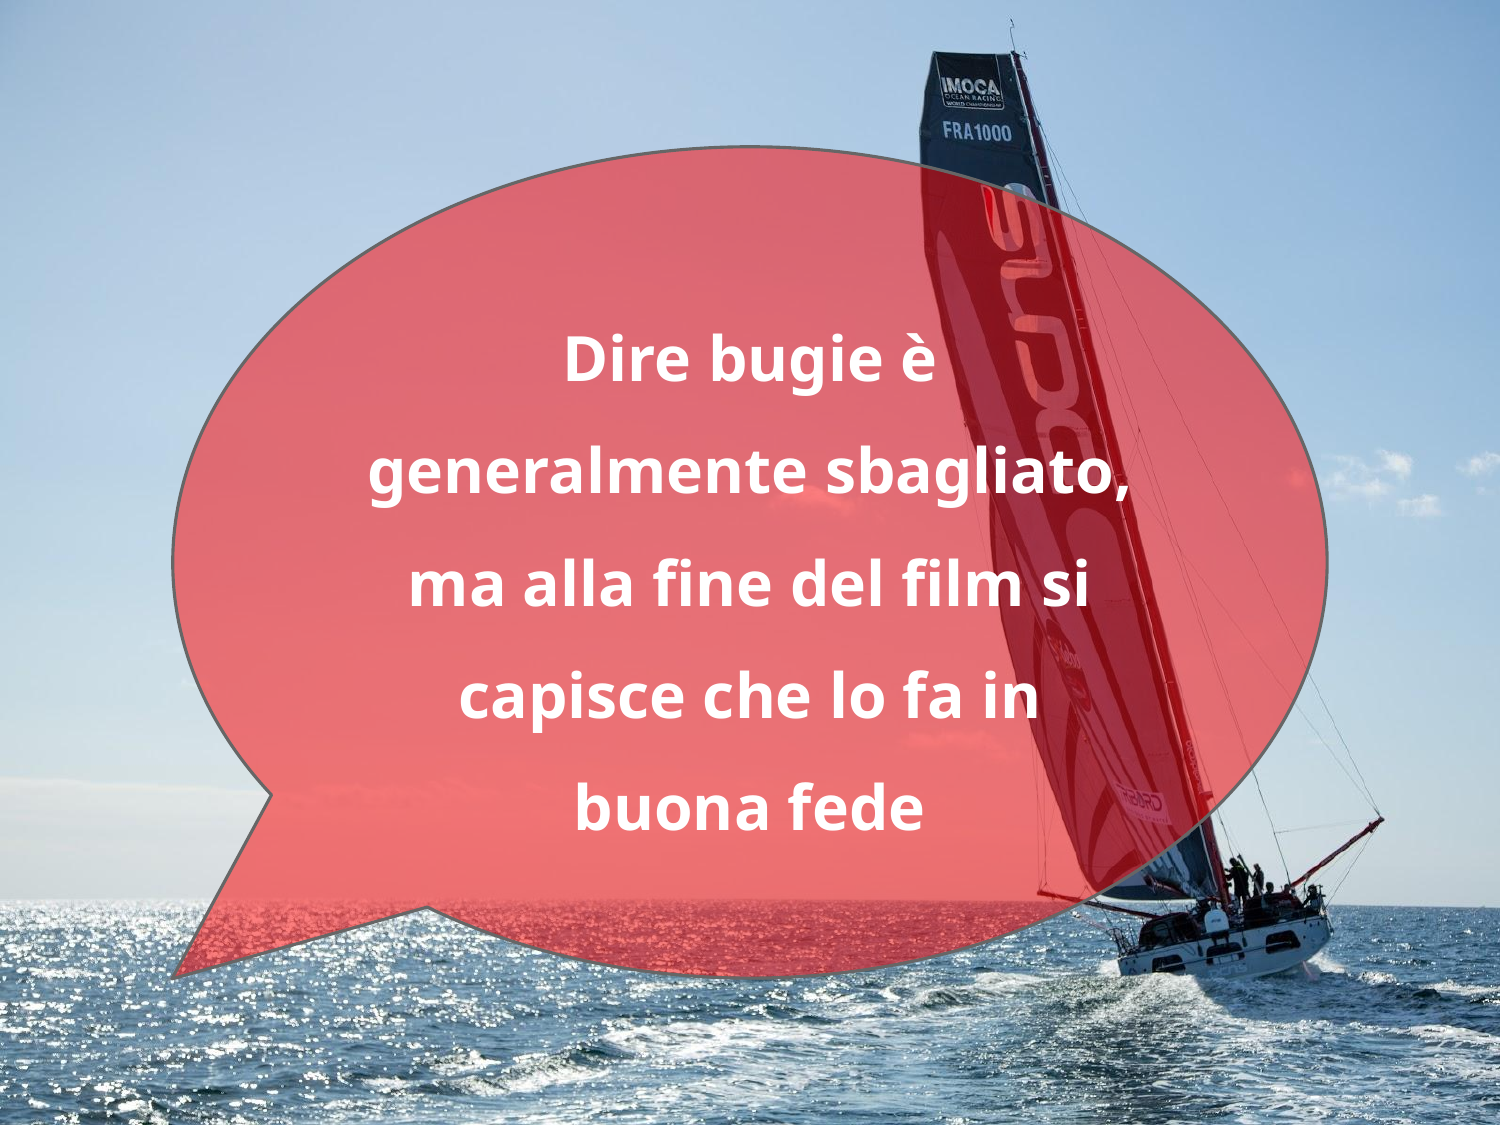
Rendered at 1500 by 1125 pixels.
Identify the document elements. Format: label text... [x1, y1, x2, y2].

text_box Dire bugie è generalmente sbagliato, ma alla fine del film si capisce che lo fa in buona fede [171, 146, 1328, 979]
picture [0, 0, 1500, 1125]
